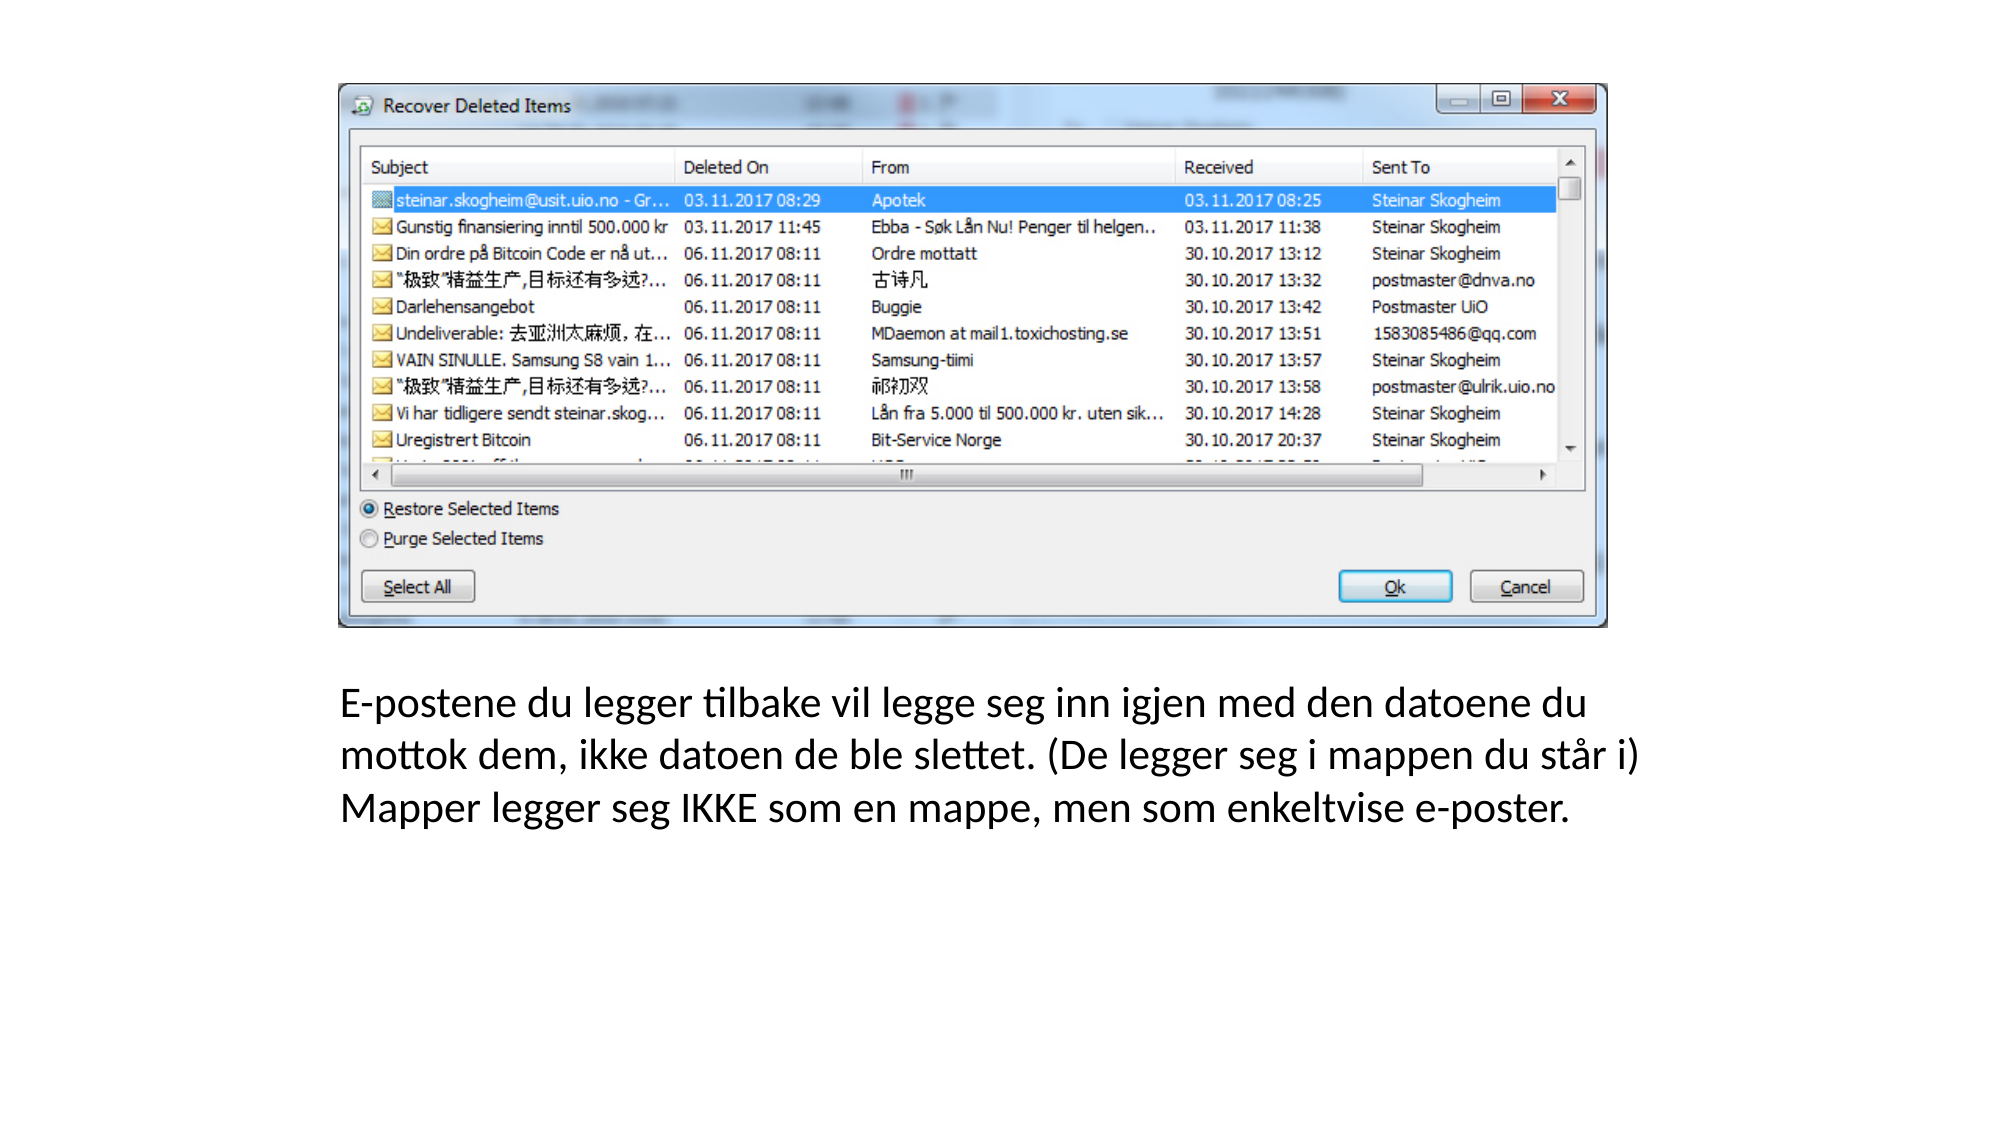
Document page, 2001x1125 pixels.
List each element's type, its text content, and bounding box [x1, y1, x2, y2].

text_box E-postene du legger tilbake vil legge seg inn igjen med den datoene du mottok dem, ikke datoen de ble slettet. (De legger seg i mappen du står i) Mapper legger seg IKKE som en mappe, men som enkeltvise e-poster. [324, 666, 1736, 884]
picture [338, 83, 1608, 628]
